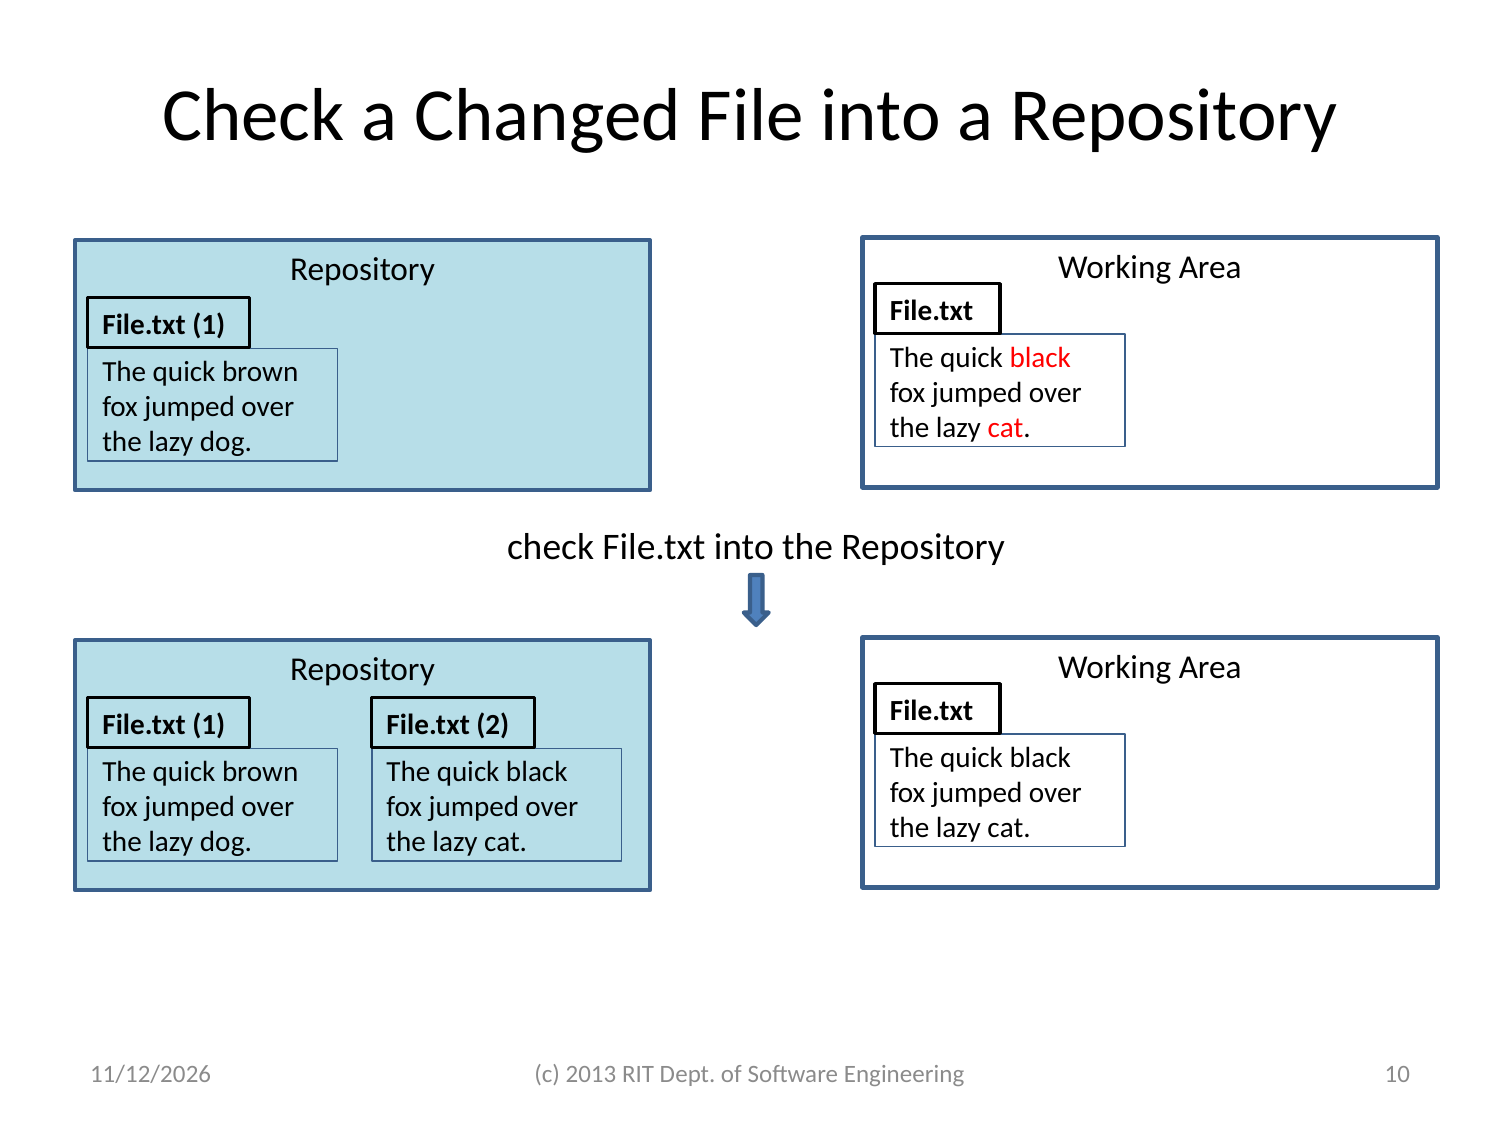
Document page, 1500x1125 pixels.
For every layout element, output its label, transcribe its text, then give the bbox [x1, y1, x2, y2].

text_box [74, 637, 1438, 891]
slide_number 10 [1074, 1042, 1425, 1103]
text_box [741, 572, 771, 628]
footer (c) 2013 RIT Dept. of Software Engineering [512, 1042, 988, 1103]
text_box check File.txt into the Repository [492, 514, 1021, 575]
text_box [74, 237, 1438, 491]
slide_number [75, 1042, 425, 1103]
title Check a Changed File into a Repository [75, 45, 1425, 175]
